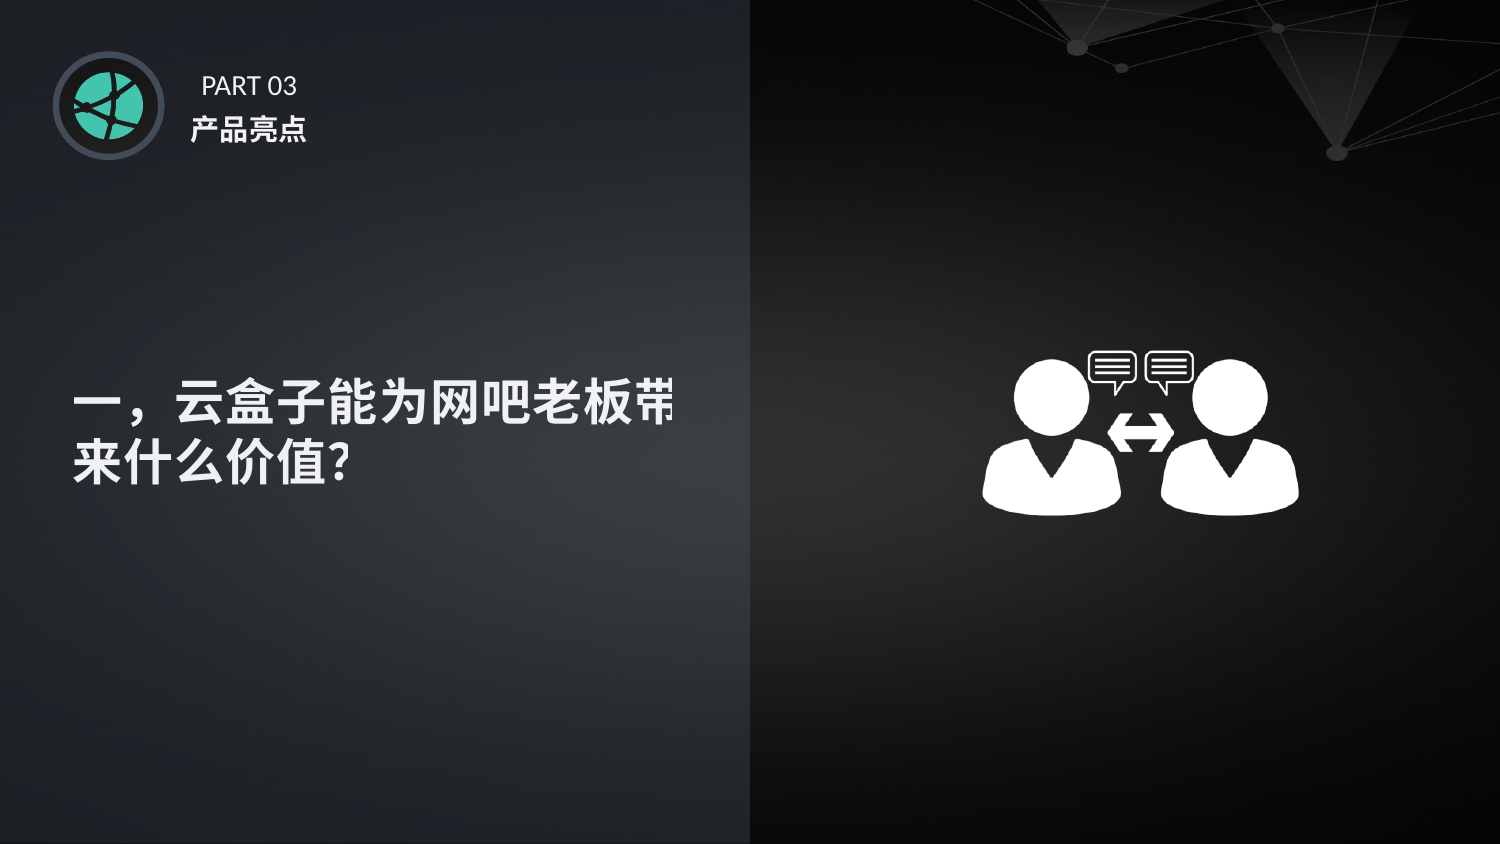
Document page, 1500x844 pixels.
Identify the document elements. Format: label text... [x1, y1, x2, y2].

picture [752, 0, 1500, 844]
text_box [55, 54, 324, 157]
text_box 一，云盒子能为网吧老板带来什么价值？ [57, 363, 735, 499]
text_box [0, 0, 752, 844]
